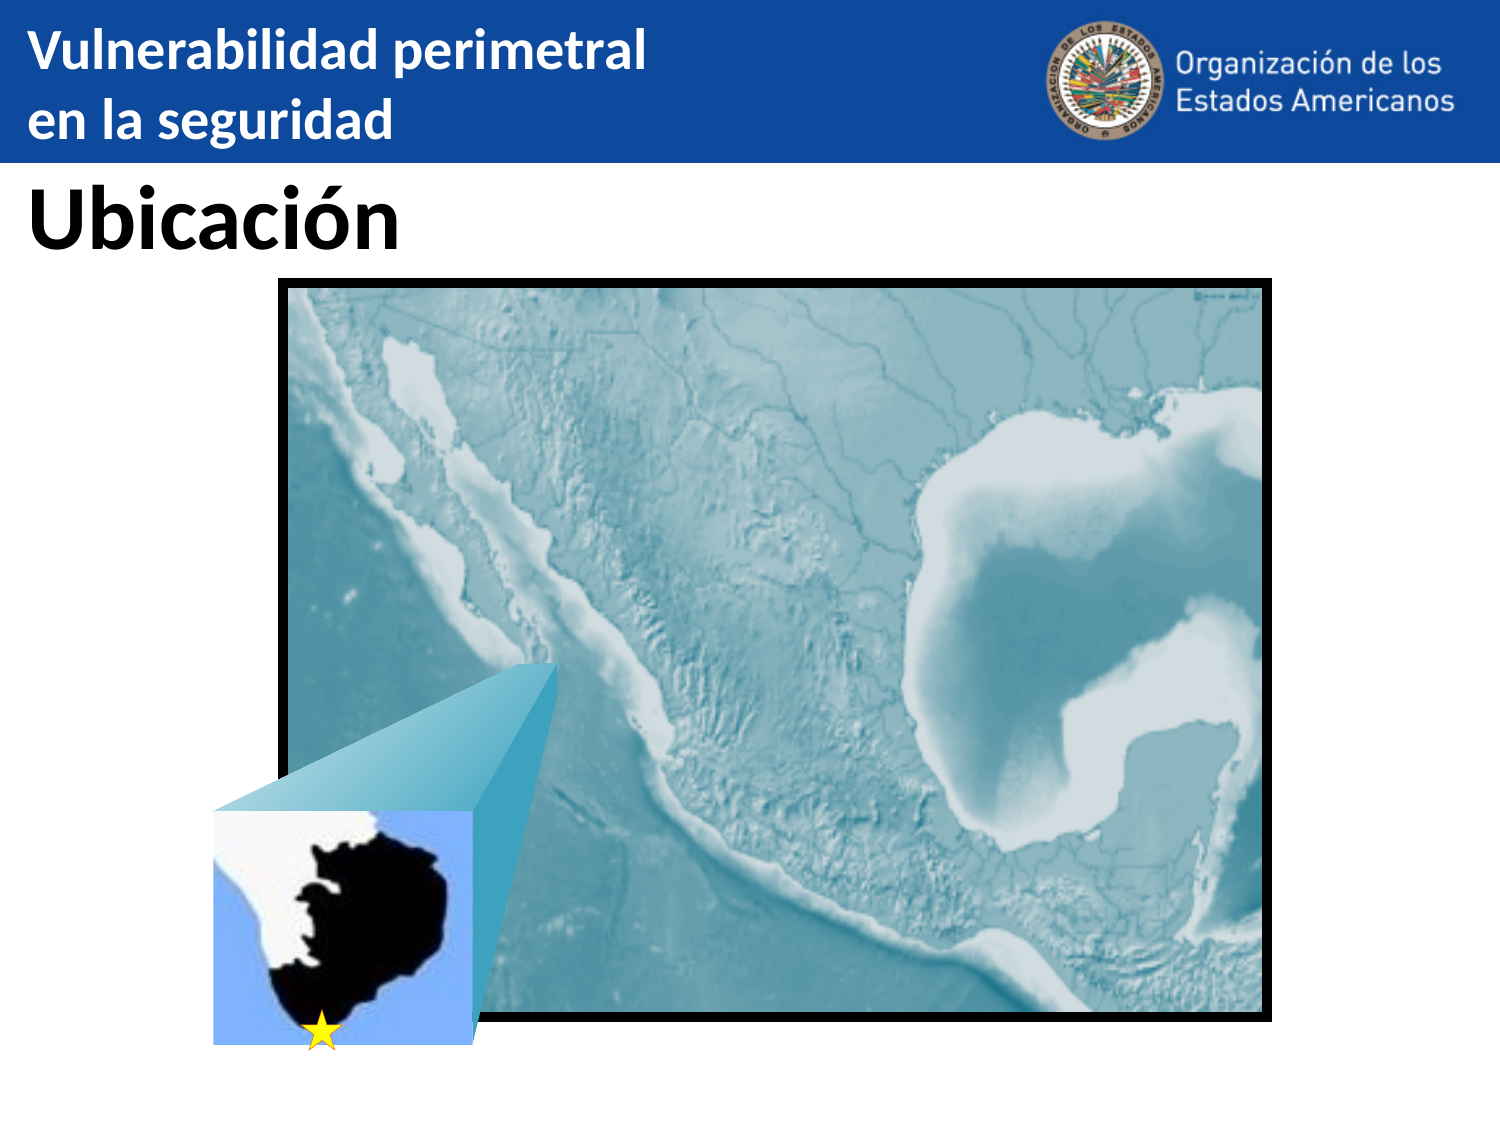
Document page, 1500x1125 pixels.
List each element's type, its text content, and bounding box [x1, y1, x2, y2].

picture [287, 287, 1263, 1013]
text_box Vulnerabilidad perimetral en la seguridad [12, 12, 1025, 150]
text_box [212, 663, 558, 1051]
title Ubicación [12, 162, 1363, 263]
picture [0, 0, 1500, 163]
